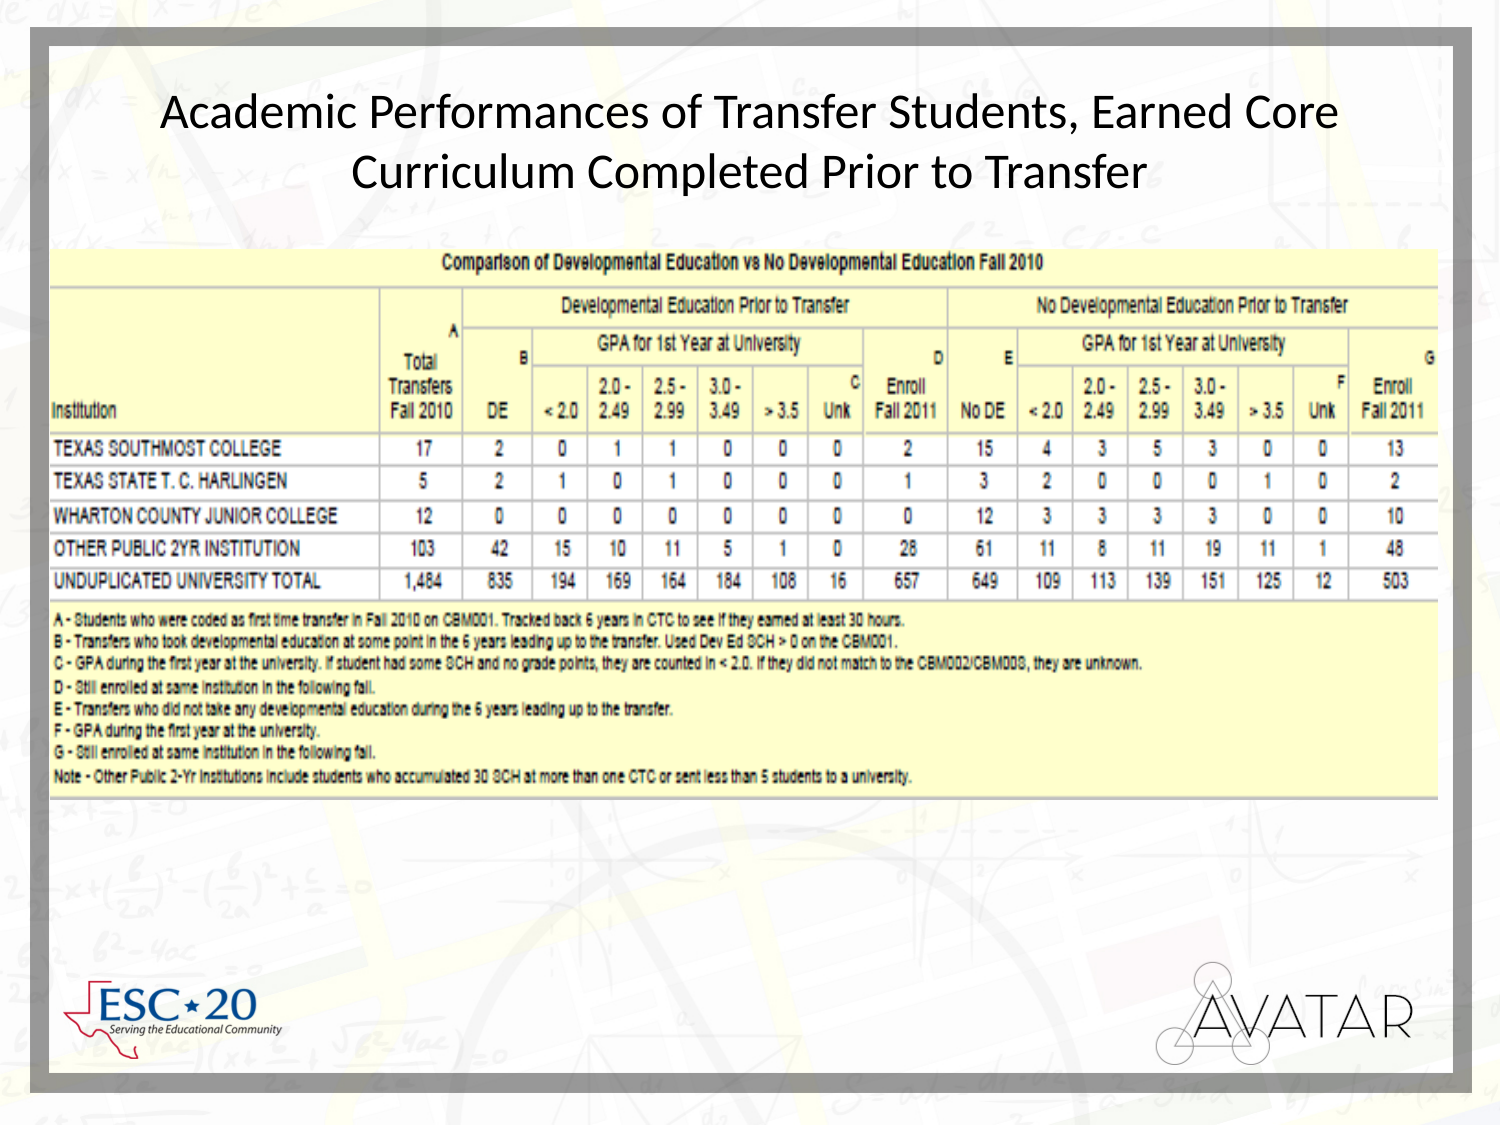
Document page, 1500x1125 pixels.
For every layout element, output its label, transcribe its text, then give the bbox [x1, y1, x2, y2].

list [49, 249, 1439, 801]
title Academic Performances of Transfer Students, Earned Core Curriculum Completed Prior to Transfer [75, 45, 1425, 233]
picture [0, 0, 1500, 1125]
